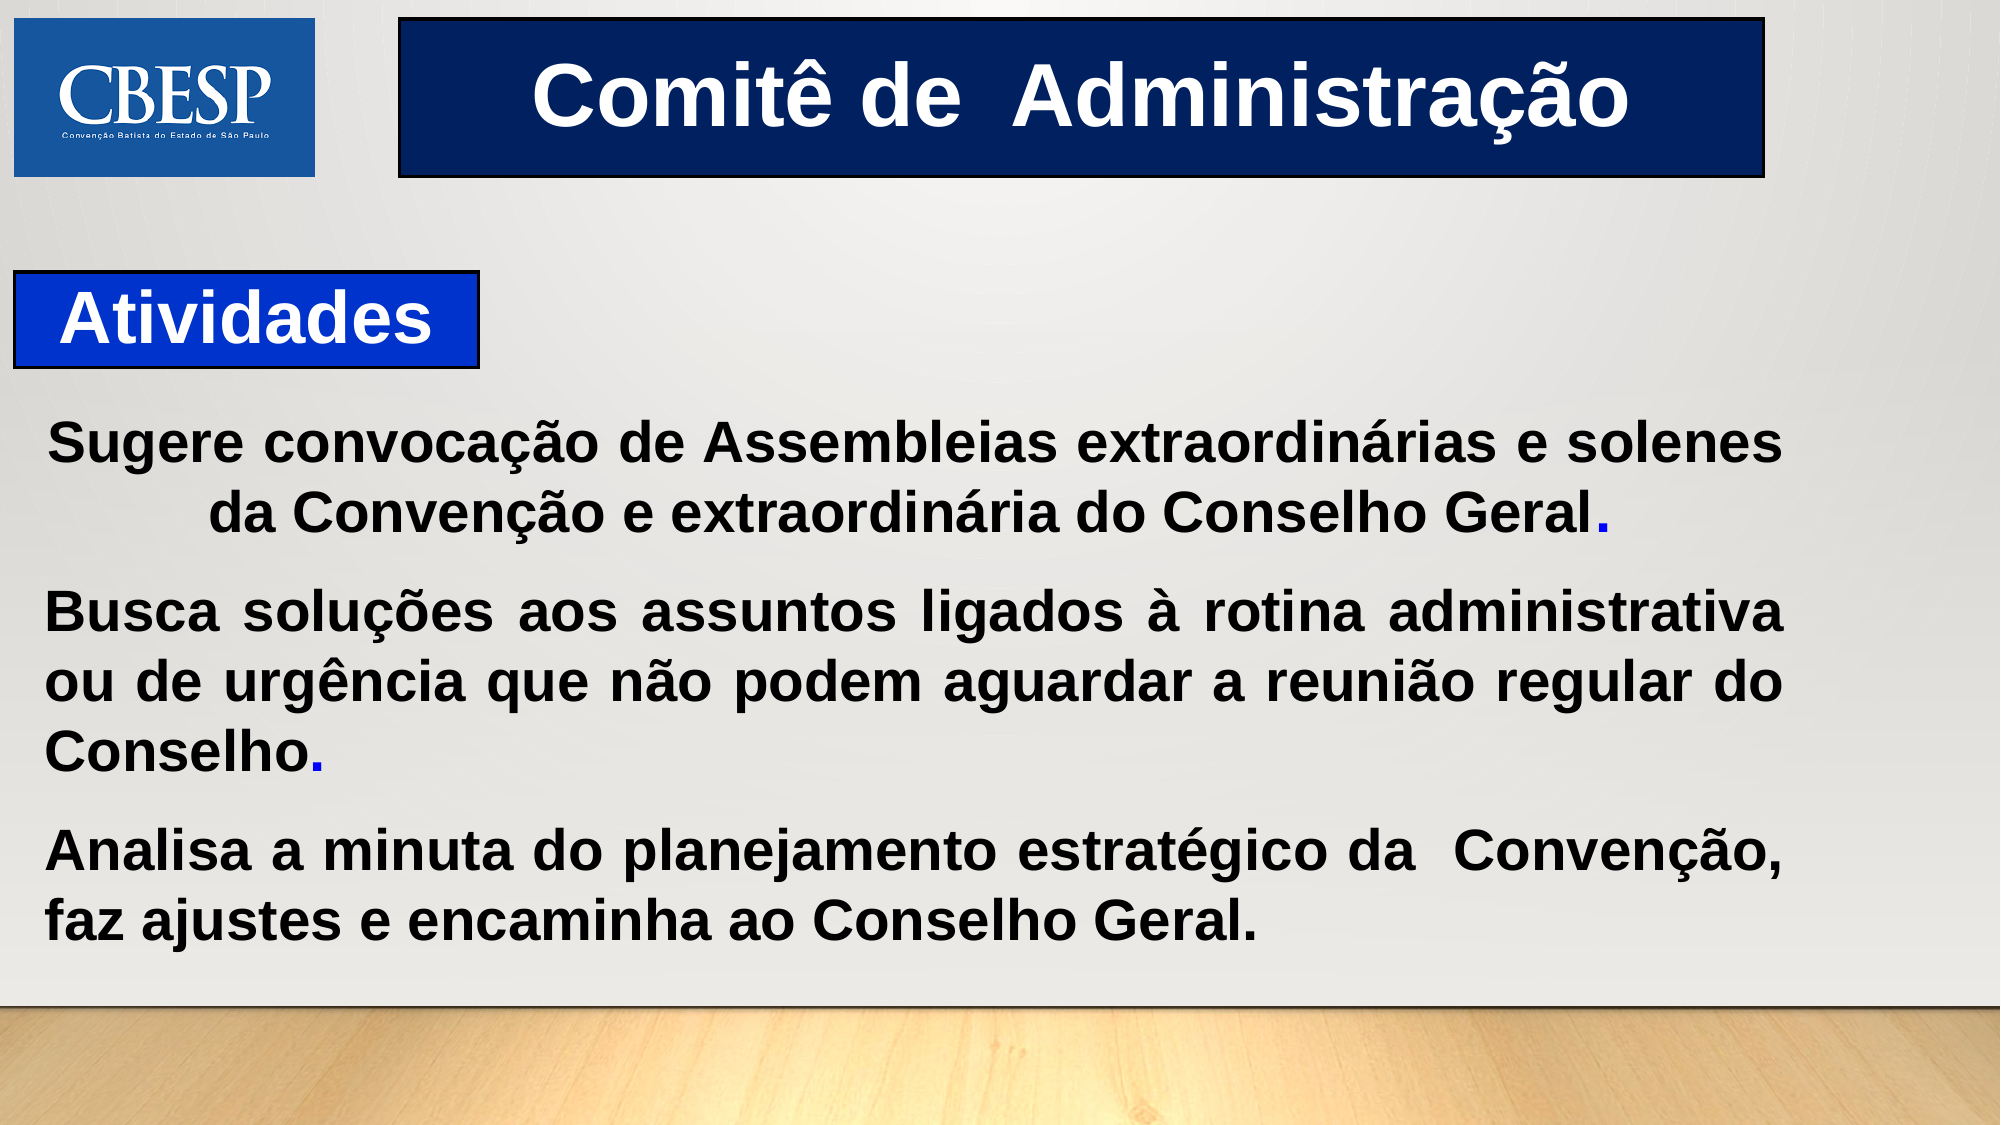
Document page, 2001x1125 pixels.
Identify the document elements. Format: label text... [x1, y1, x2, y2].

text_box Atividades [13, 270, 480, 369]
text_box Sugere convocação de Assembleias extraordinárias e solenes da Convenção e extraordinária do Conselho Geral. Busca soluções aos assuntos ligados à rotina administrativa ou de urgência que não podem aguardar a reunião regular do Conselho. Analisa a minuta do planejamento estratégico da Convenção, faz ajustes e encaminha ao Conselho Geral. [14, 396, 1801, 960]
text_box Comitê de Administração [398, 17, 1765, 179]
picture [0, 1006, 2000, 1125]
picture [14, 18, 315, 177]
